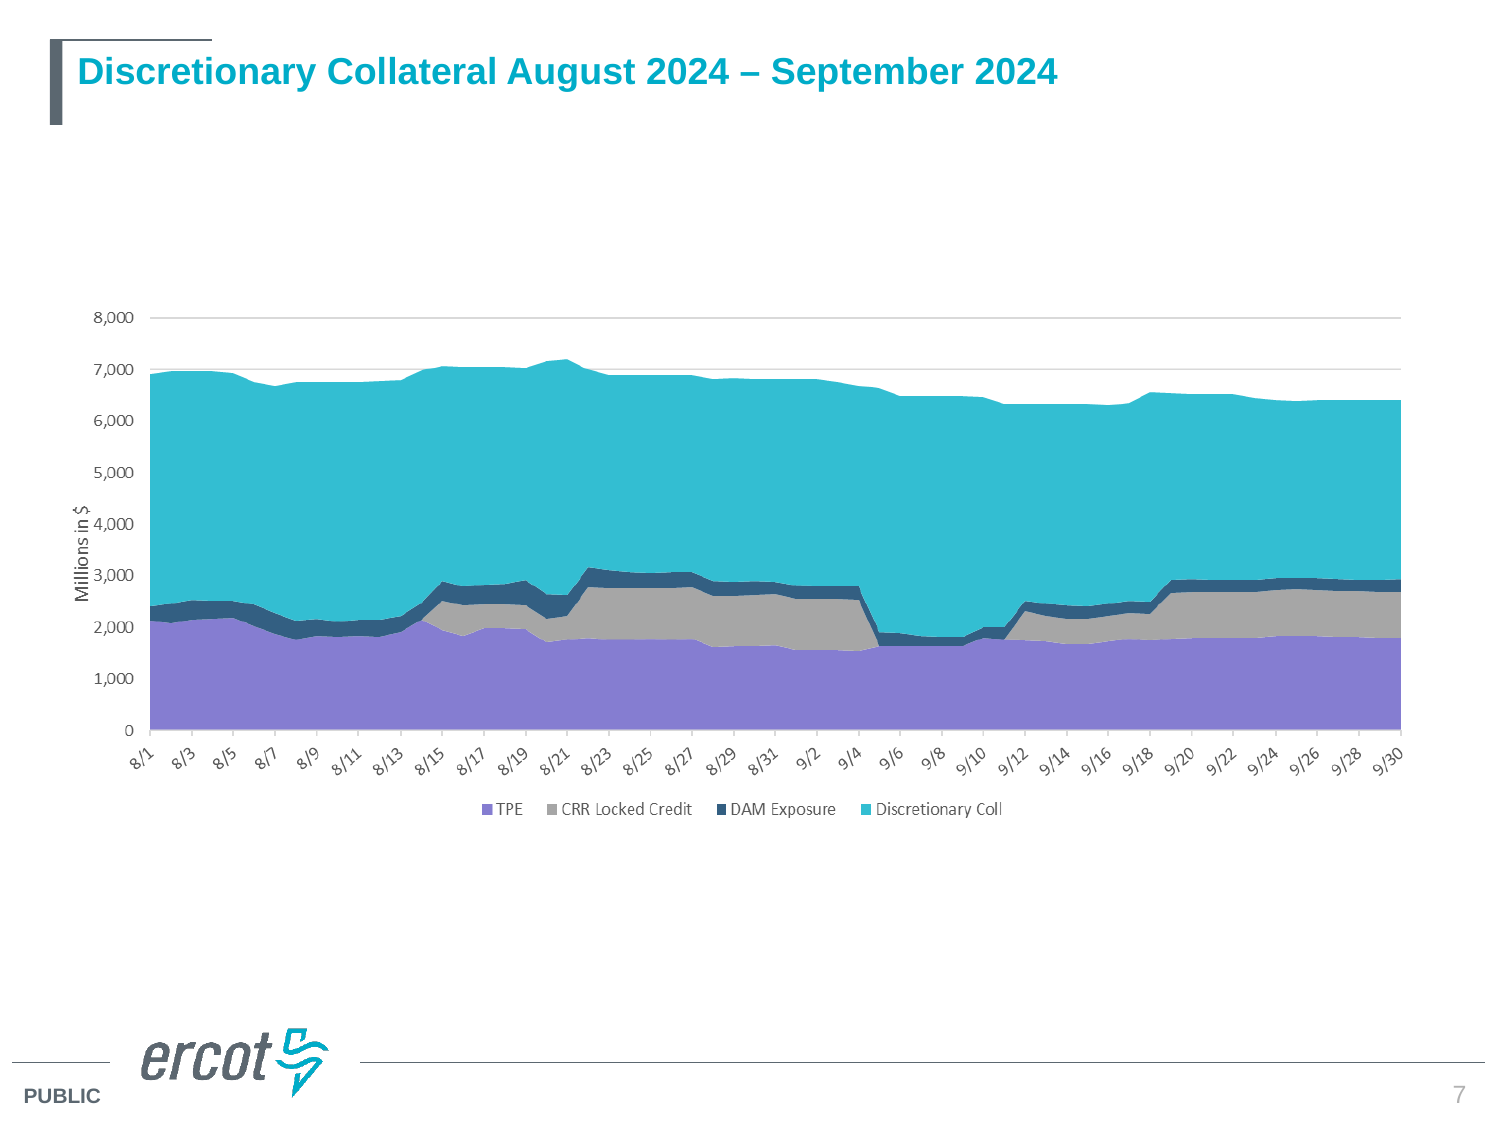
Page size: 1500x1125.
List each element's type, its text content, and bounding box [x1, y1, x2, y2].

slide_number 7 [1437, 1076, 1475, 1112]
title Discretionary Collateral August 2024 – September 2024 [62, 39, 1450, 125]
picture [137, 1024, 332, 1100]
picture [38, 296, 1438, 838]
